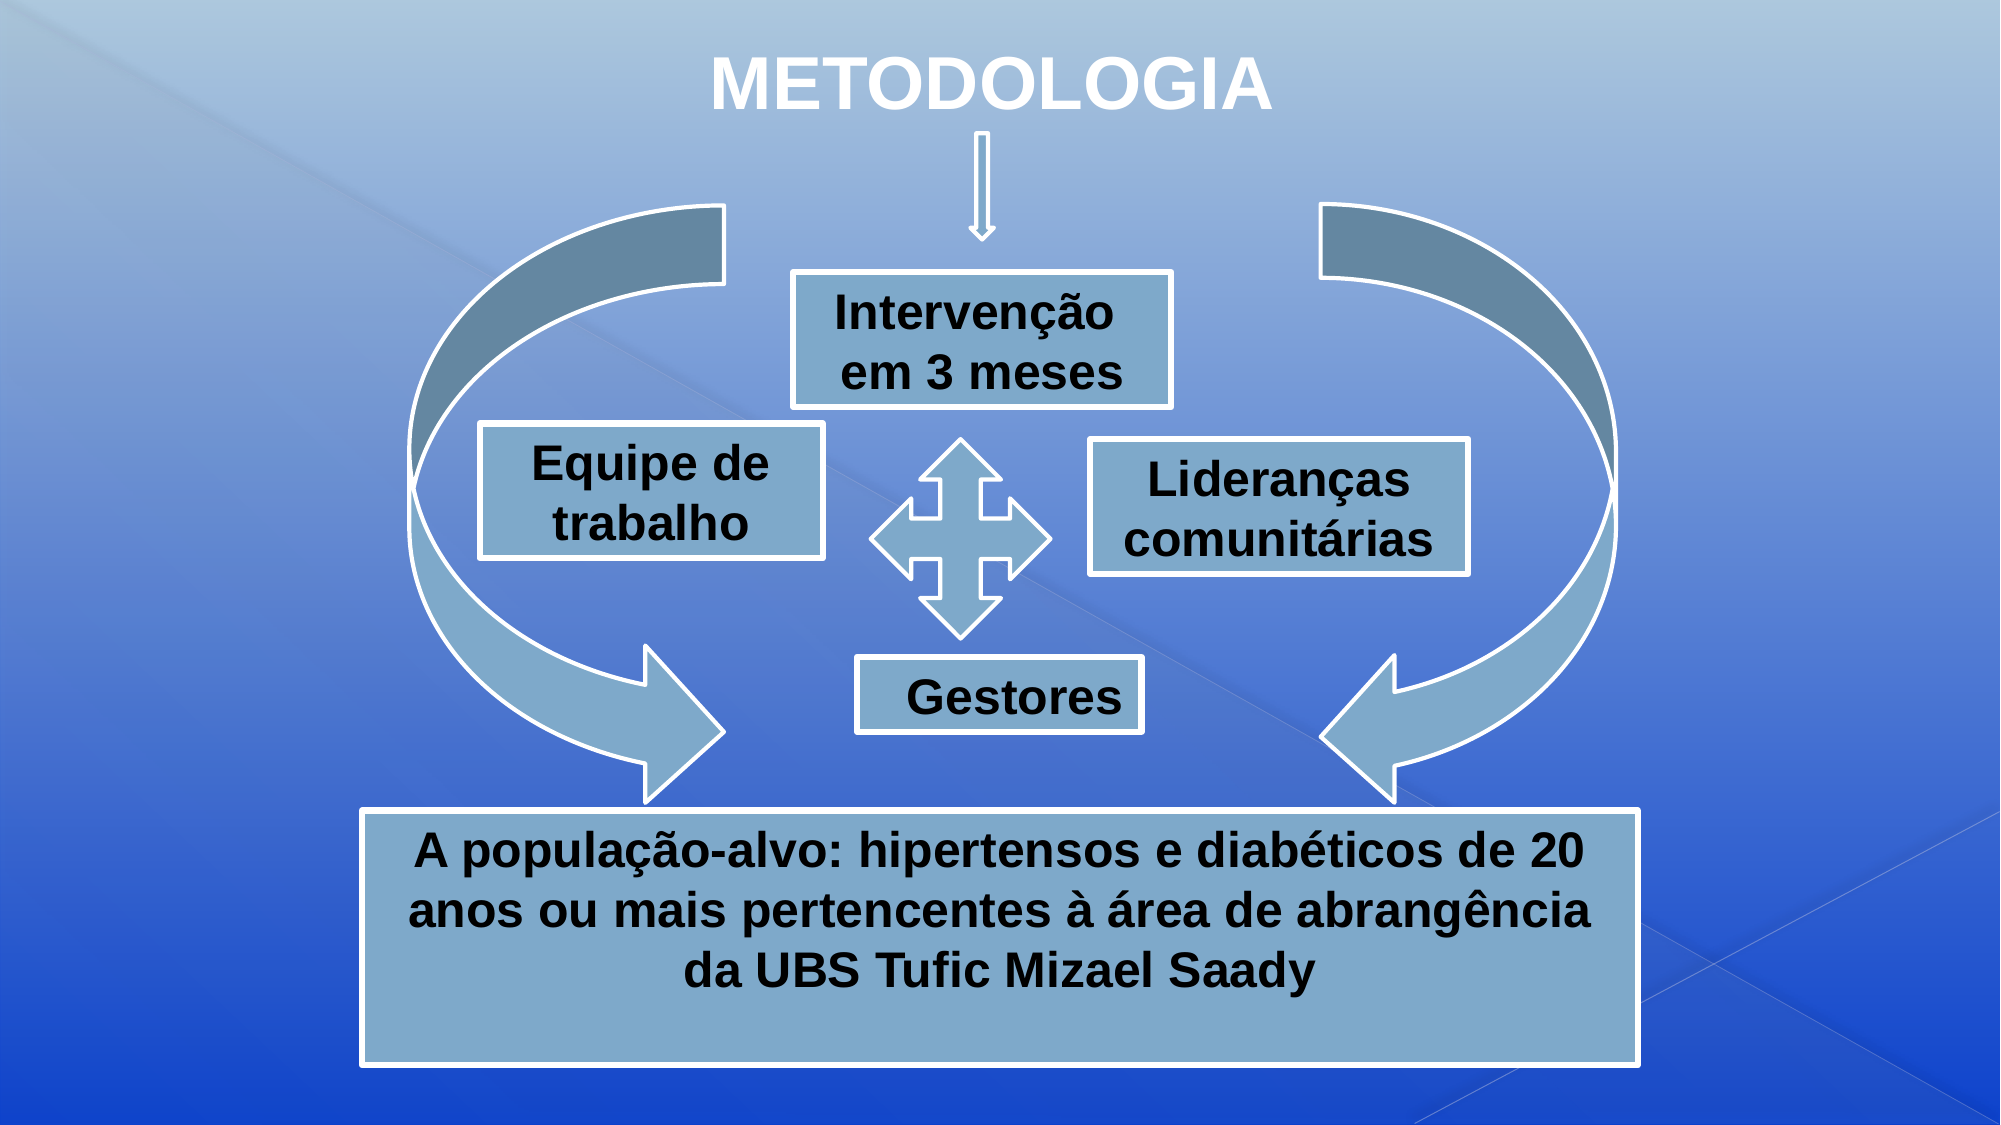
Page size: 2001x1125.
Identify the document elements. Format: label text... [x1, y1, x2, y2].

text_box [407, 203, 727, 805]
text_box A população-alvo: hipertensos e diabéticos de 20 anos ou mais pertencentes à área de abrangência da UBS Tufic Mizael Saady [362, 810, 1638, 1066]
text_box Lideranças comunitárias [1090, 439, 1469, 574]
text_box [1318, 201, 1619, 805]
text_box Intervenção em 3 meses [793, 272, 1172, 407]
text_box [968, 132, 996, 242]
text_box METODOLOGIA [694, 27, 1589, 132]
text_box Equipe de trabalho [479, 423, 823, 559]
text_box Gestores [857, 656, 1142, 732]
text_box [868, 436, 1053, 641]
